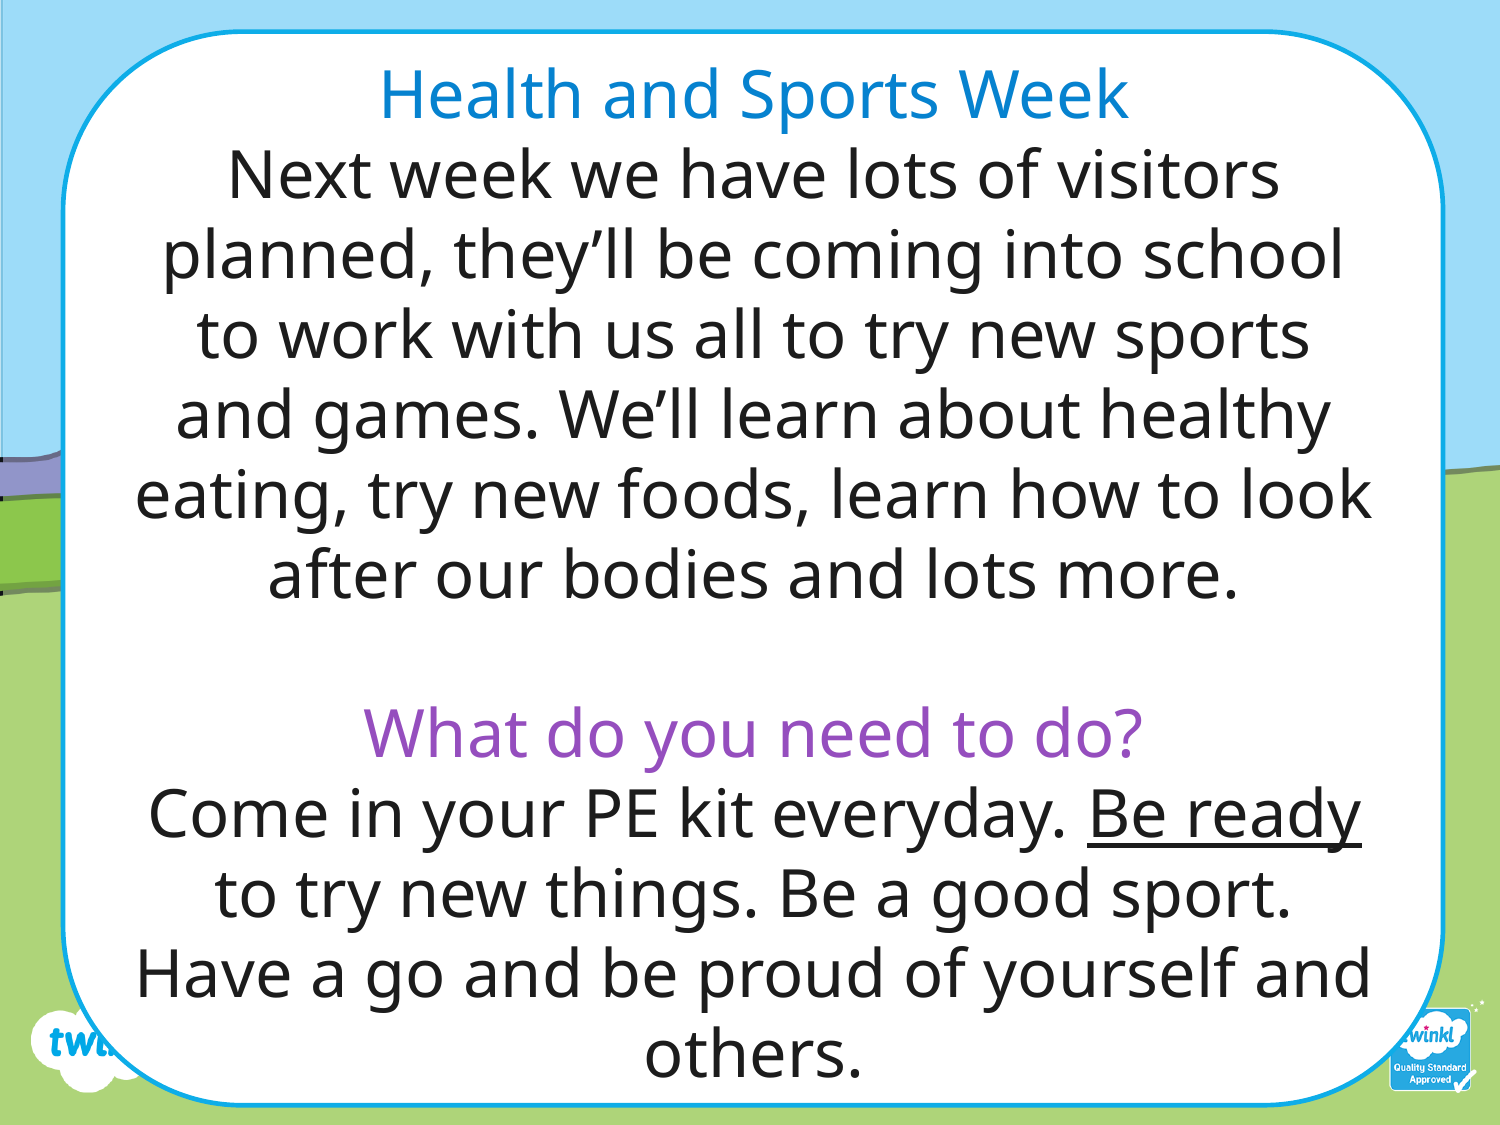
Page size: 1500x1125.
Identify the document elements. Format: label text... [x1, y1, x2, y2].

text_box Health and Sports Week Next week we have lots of visitors planned, they’ll be coming into school to work with us all to try new sports and games. We’ll learn about healthy eating, try new foods, learn how to look after our bodies and lots more. What do you need to do? Come in your PE kit everyday. Be ready to try new things. Be a good sport. Have a go and be proud of yourself and others. [62, 30, 1445, 1107]
picture [0, 0, 1500, 1125]
